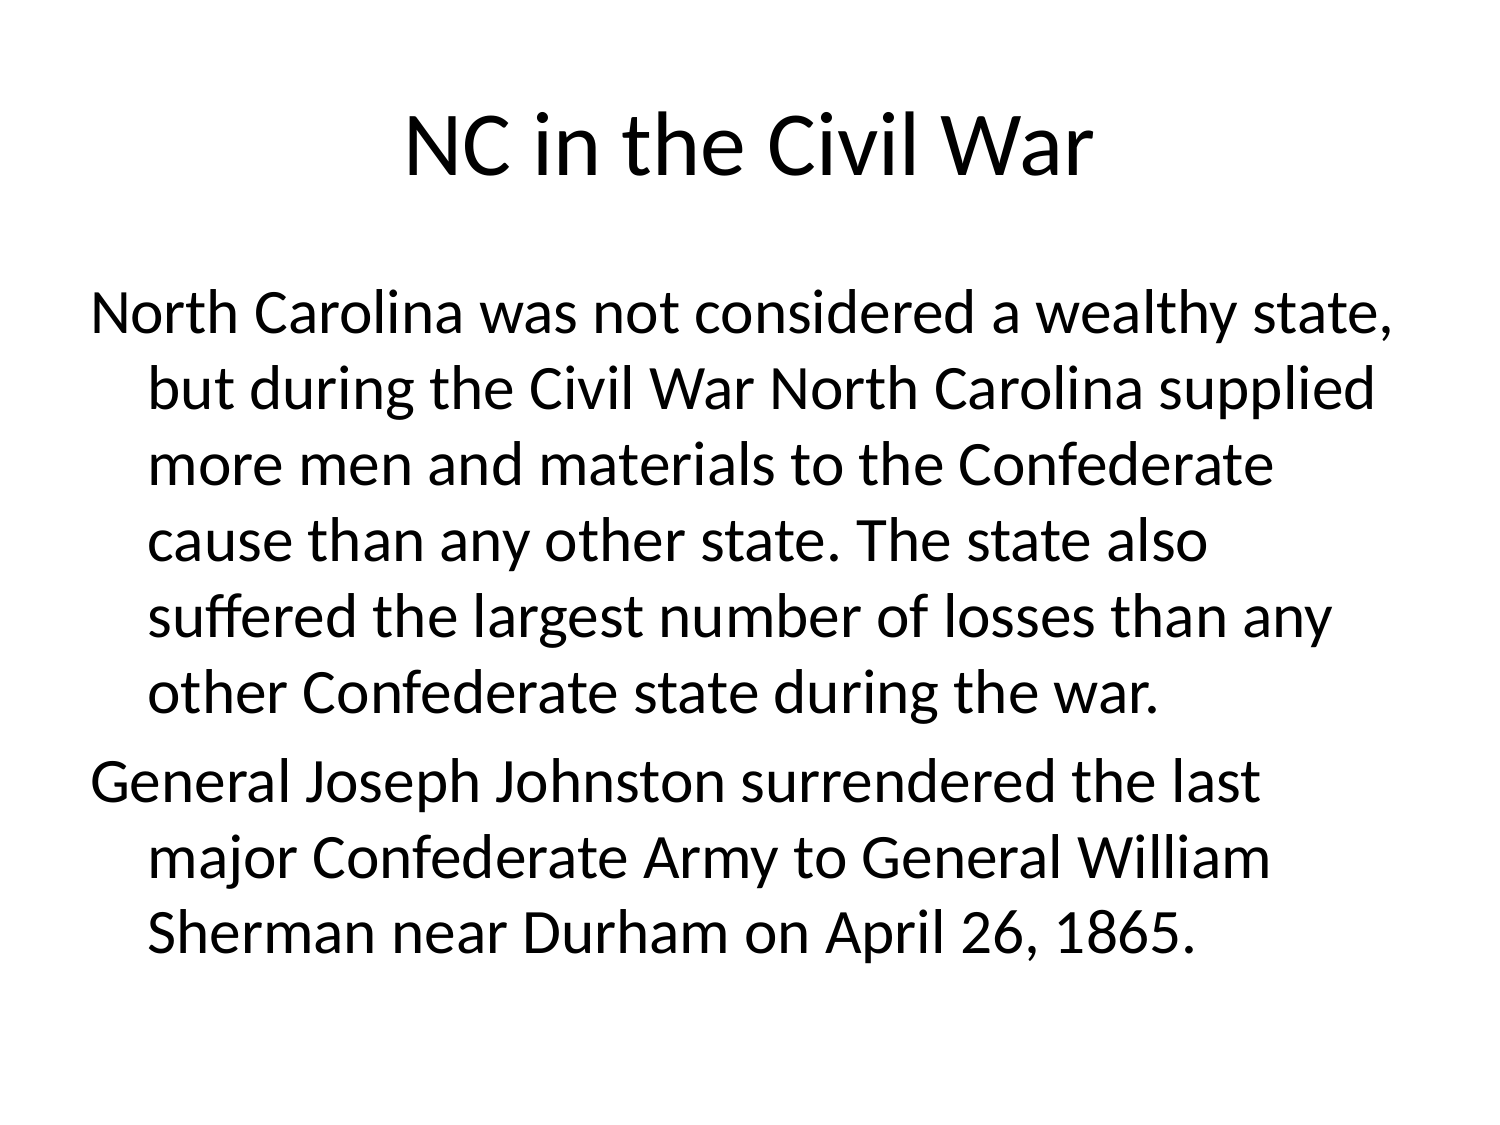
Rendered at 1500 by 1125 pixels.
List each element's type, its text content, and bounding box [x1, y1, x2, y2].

title NC in the Civil War [75, 45, 1425, 233]
list North Carolina was not considered a wealthy state, but during the Civil War North Carolina supplied more men and materials to the Confederate cause than any other state. The state also suffered the largest number of losses than any other Confederate state during the war. General Joseph Johnston surrendered the last major Confederate Army to General William Sherman near Durham on April 26, 1865. [75, 262, 1425, 1005]
